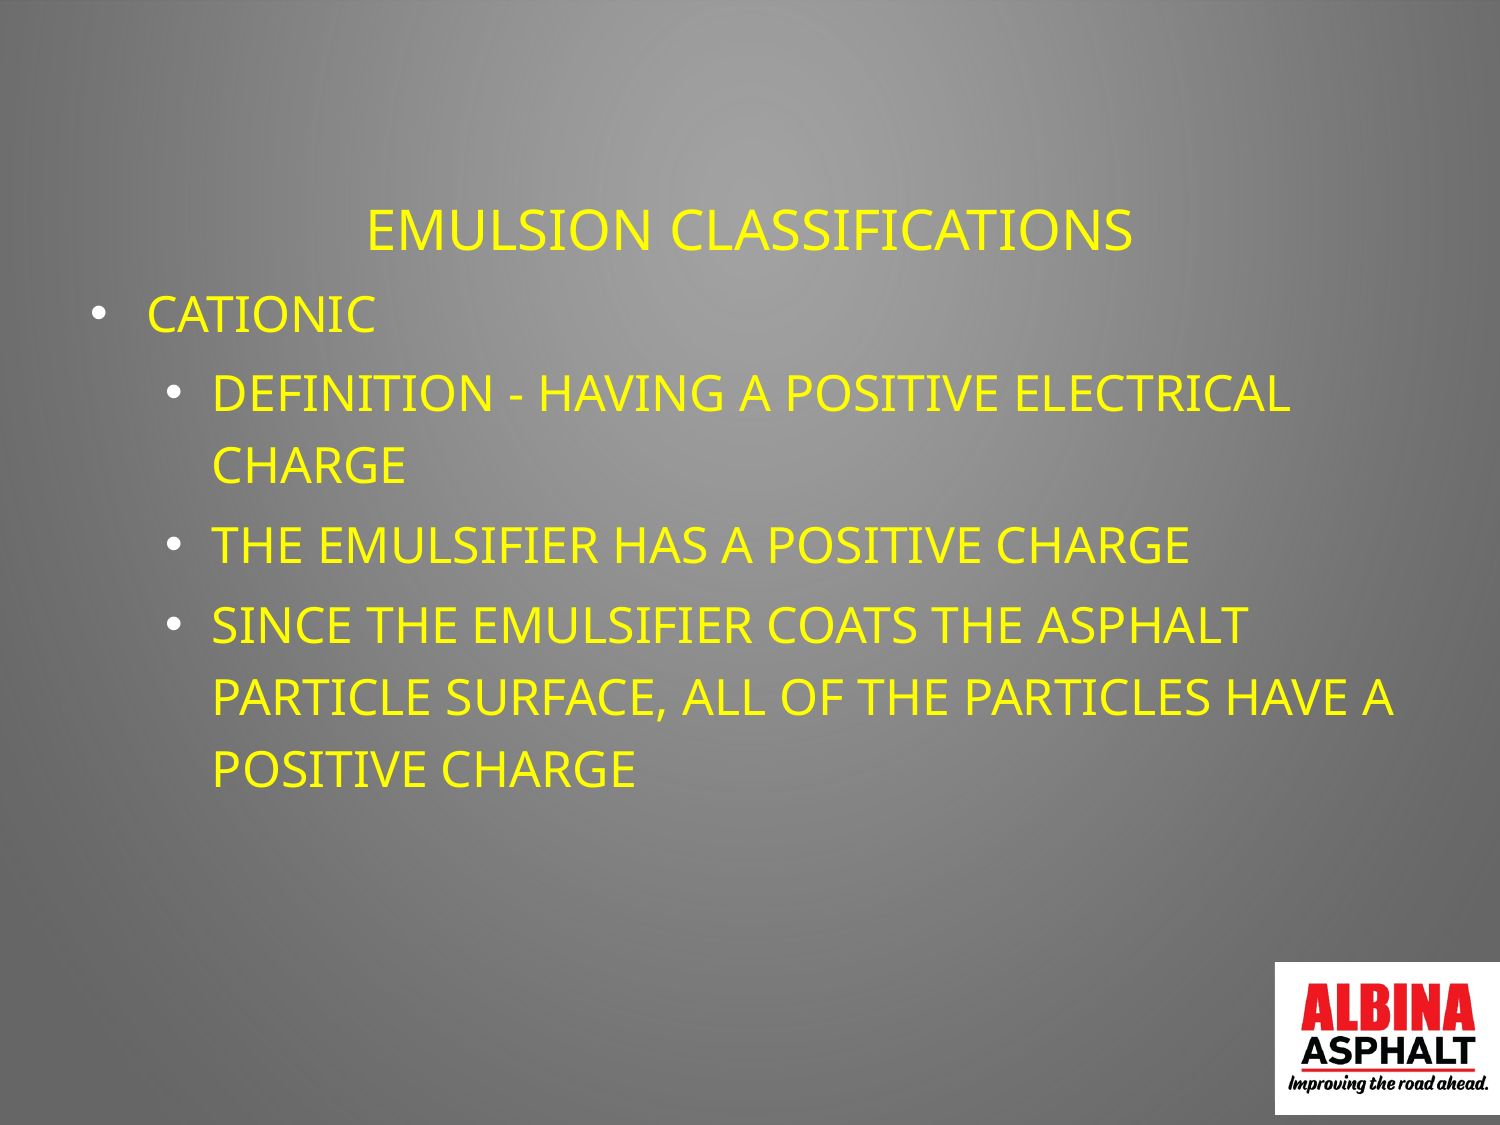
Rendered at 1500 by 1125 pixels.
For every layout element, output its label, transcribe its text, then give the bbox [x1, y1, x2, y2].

picture [1274, 961, 1500, 1115]
list Cationic Definition - having a positive electrical charge The emulsifier has a positive charge Since the emulsifier coats the asphalt particle surface, all of the particles have a positive charge [75, 262, 1425, 963]
title Emulsion Classifications [112, 101, 1388, 262]
